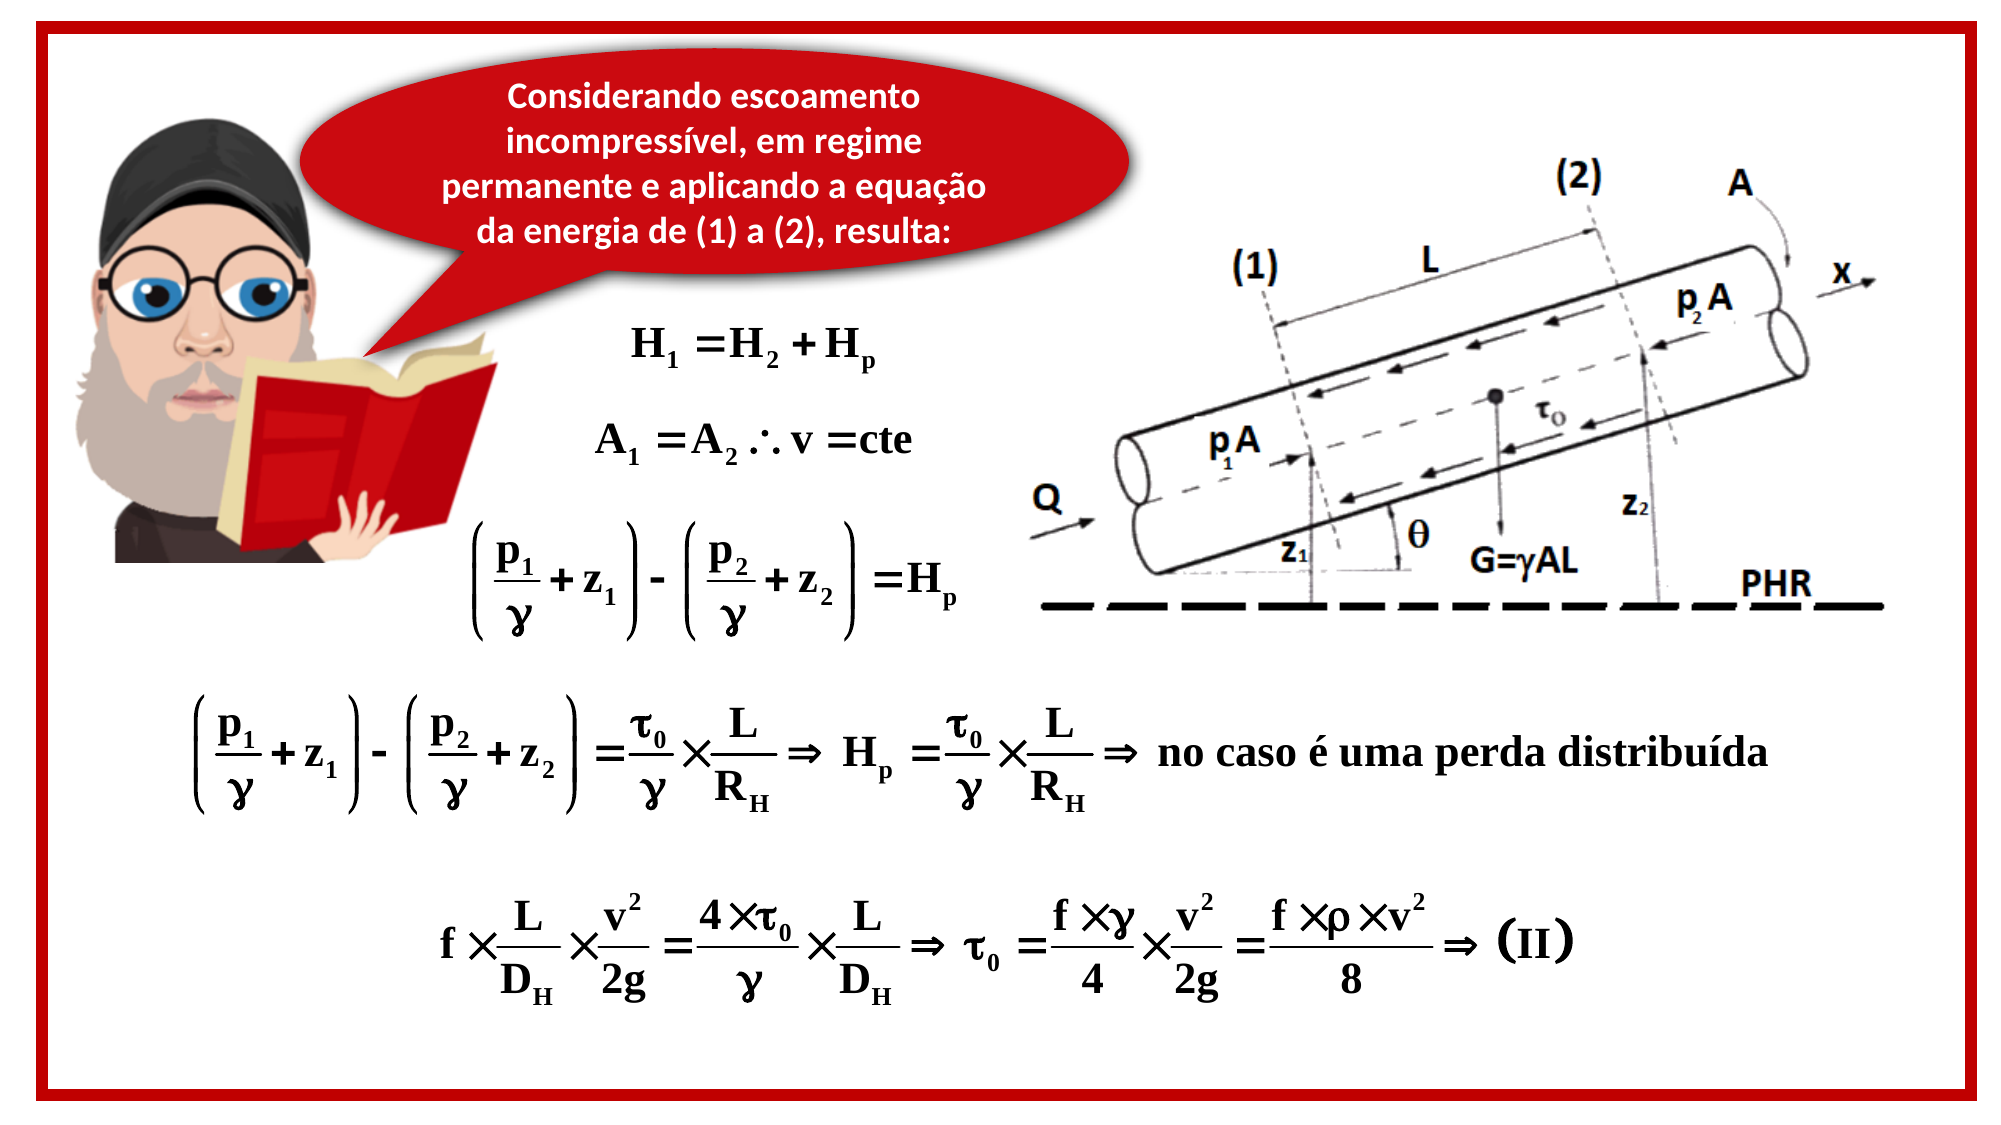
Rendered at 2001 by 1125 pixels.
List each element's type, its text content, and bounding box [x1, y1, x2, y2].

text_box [624, 312, 884, 384]
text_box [587, 408, 921, 476]
picture [999, 141, 1900, 642]
picture [59, 92, 519, 563]
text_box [464, 514, 965, 649]
text_box [41, 26, 1972, 1096]
text_box Considerando escoamento incompressível, em regime permanente e aplicando a equação da energia de (1) a (2), resulta: [383, 47, 1124, 303]
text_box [434, 880, 1579, 1015]
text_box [185, 688, 1779, 823]
